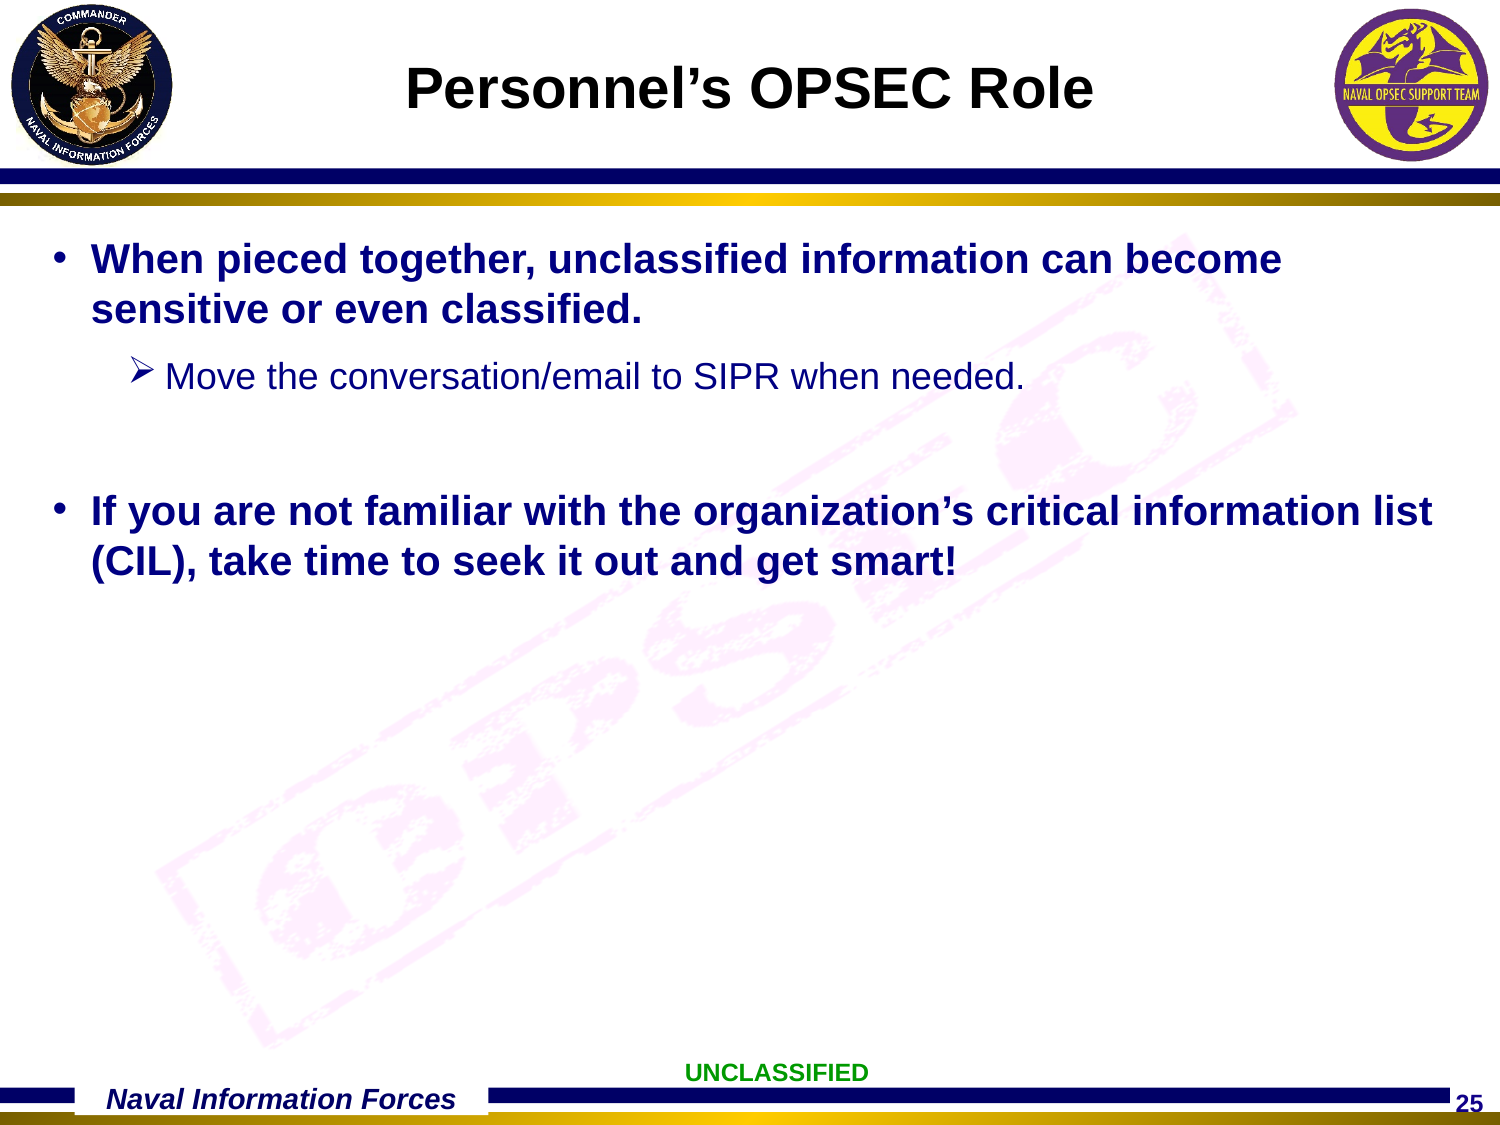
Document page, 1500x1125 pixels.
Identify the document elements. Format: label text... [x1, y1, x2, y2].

text_box Personnel’s OPSEC Role [256, 0, 1245, 171]
text_box When pieced together, unclassified information can become sensitive or even classified. Move the conversation/email to SIPR when needed. If you are not familiar with the organization’s critical information list (CIL), take time to seek it out and get smart! [37, 224, 1455, 1050]
picture [9, 2, 174, 167]
picture [111, 530, 1340, 754]
picture [1333, 7, 1489, 162]
